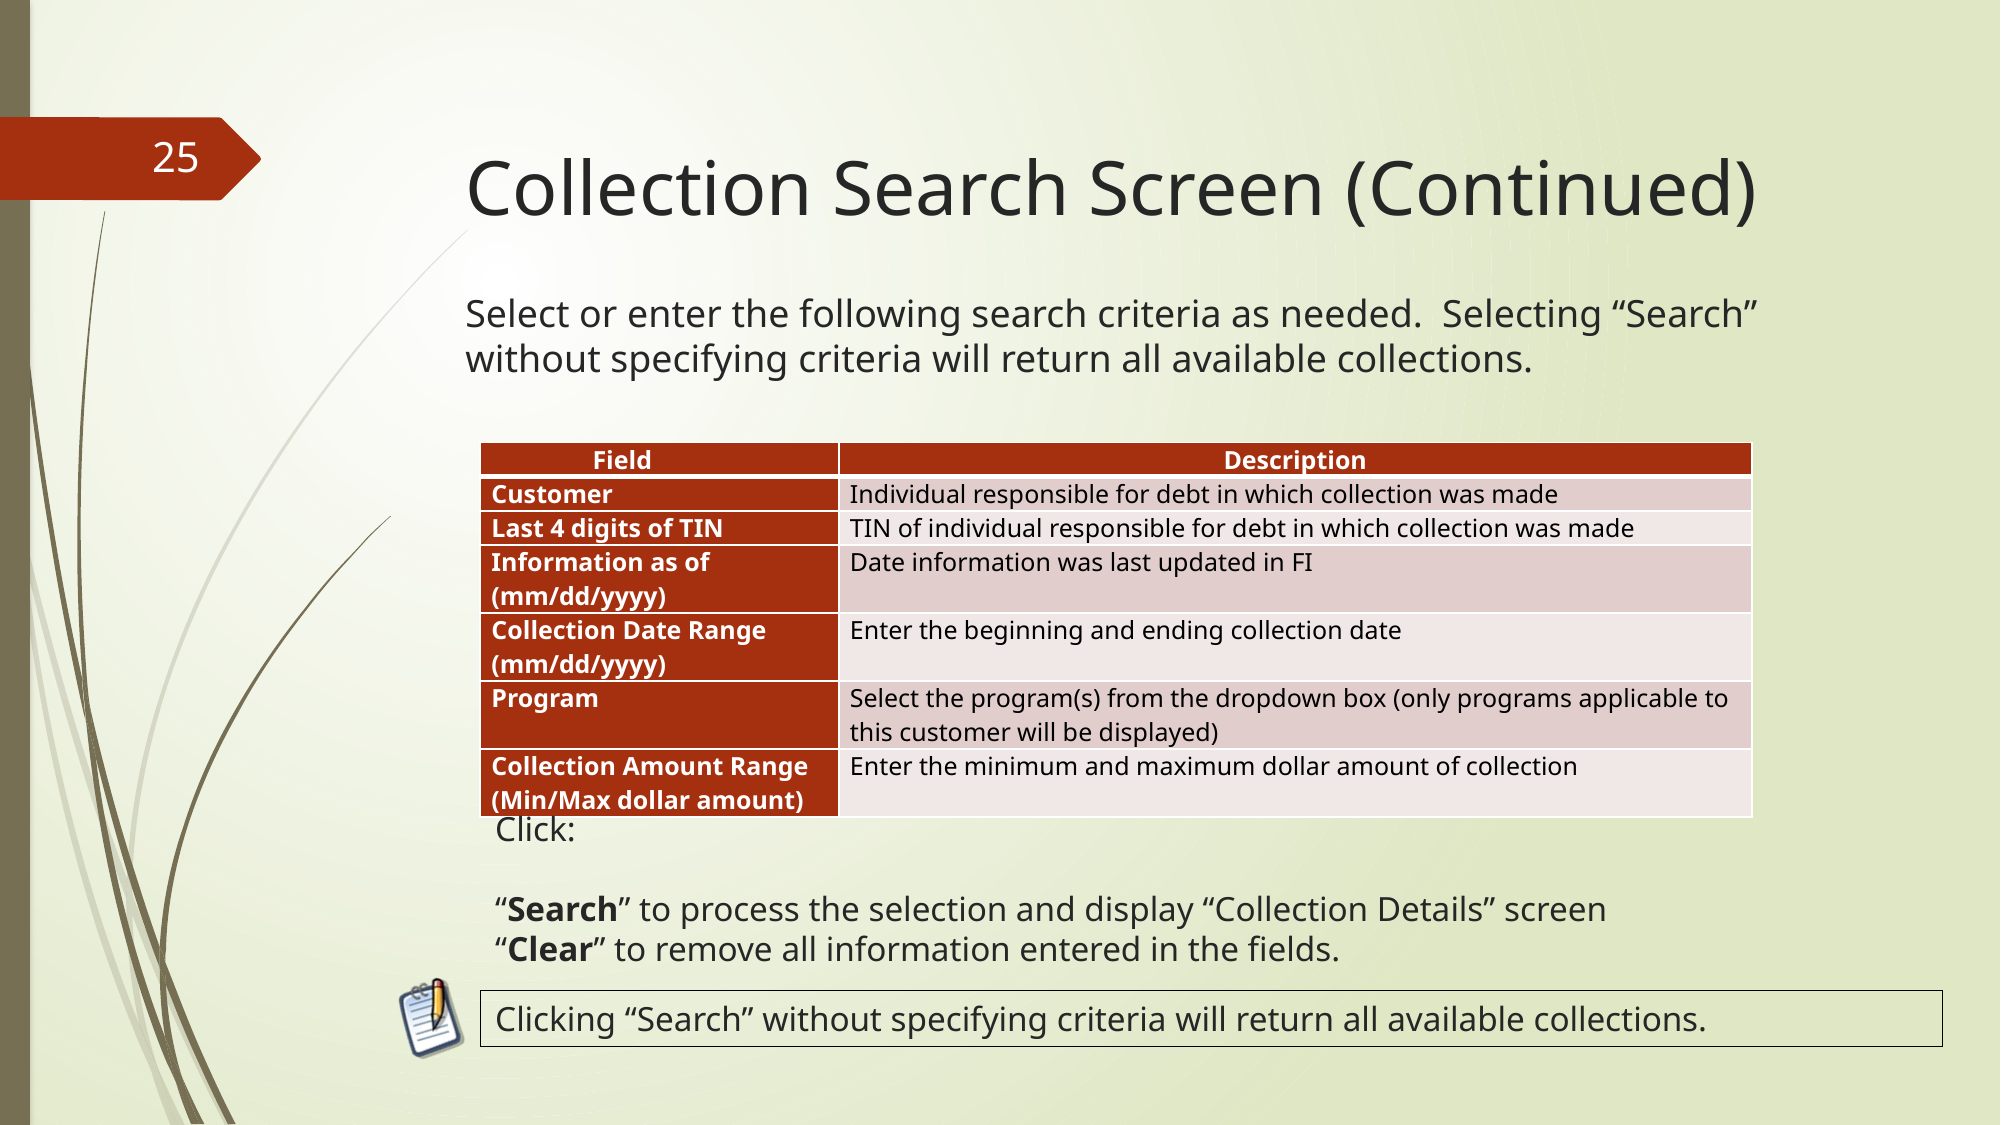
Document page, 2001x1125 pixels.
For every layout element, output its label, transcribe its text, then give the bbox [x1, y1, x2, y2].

table_cell Information as of (mm/dd/yyyy) [481, 546, 838, 612]
table_cell Enter the beginning and ending collection date [840, 614, 1751, 680]
table_cell Last 4 digits of TIN [481, 512, 838, 544]
table_cell TIN of individual responsible for debt in which collection was made [840, 512, 1751, 544]
table_cell Collection Date Range (mm/dd/yyyy) [481, 614, 838, 680]
text_box Collection Search Screen (Continued) [450, 127, 1913, 338]
table_cell Individual responsible for debt in which collection was made [840, 479, 1751, 510]
text_box Click: “Search” to process the selection and display “Collection Details” screen “Clear” to remove all information entered in the fields. [480, 800, 1943, 910]
table_header Field [481, 443, 838, 474]
title Select or enter the following search criteria as needed. Selecting “Search” without specifying criteria will return all available collections. [450, 338, 1913, 428]
table_cell Customer [481, 479, 838, 510]
table_cell Date information was last updated in FI [840, 546, 1751, 612]
text_box Clicking “Search” without specifying criteria will return all available collections. [485, 990, 1943, 1047]
table_cell Select the program(s) from the dropdown box (only programs applicable to this customer will be displayed) [840, 682, 1751, 748]
table_cell Program [481, 682, 838, 748]
slide_number 25 [87, 129, 216, 190]
table_cell Collection Amount Range (Min/Max dollar amount) [481, 750, 838, 800]
table_cell Enter the minimum and maximum dollar amount of collection [840, 750, 1751, 800]
picture [380, 967, 481, 1070]
table_header Description [840, 443, 1751, 474]
